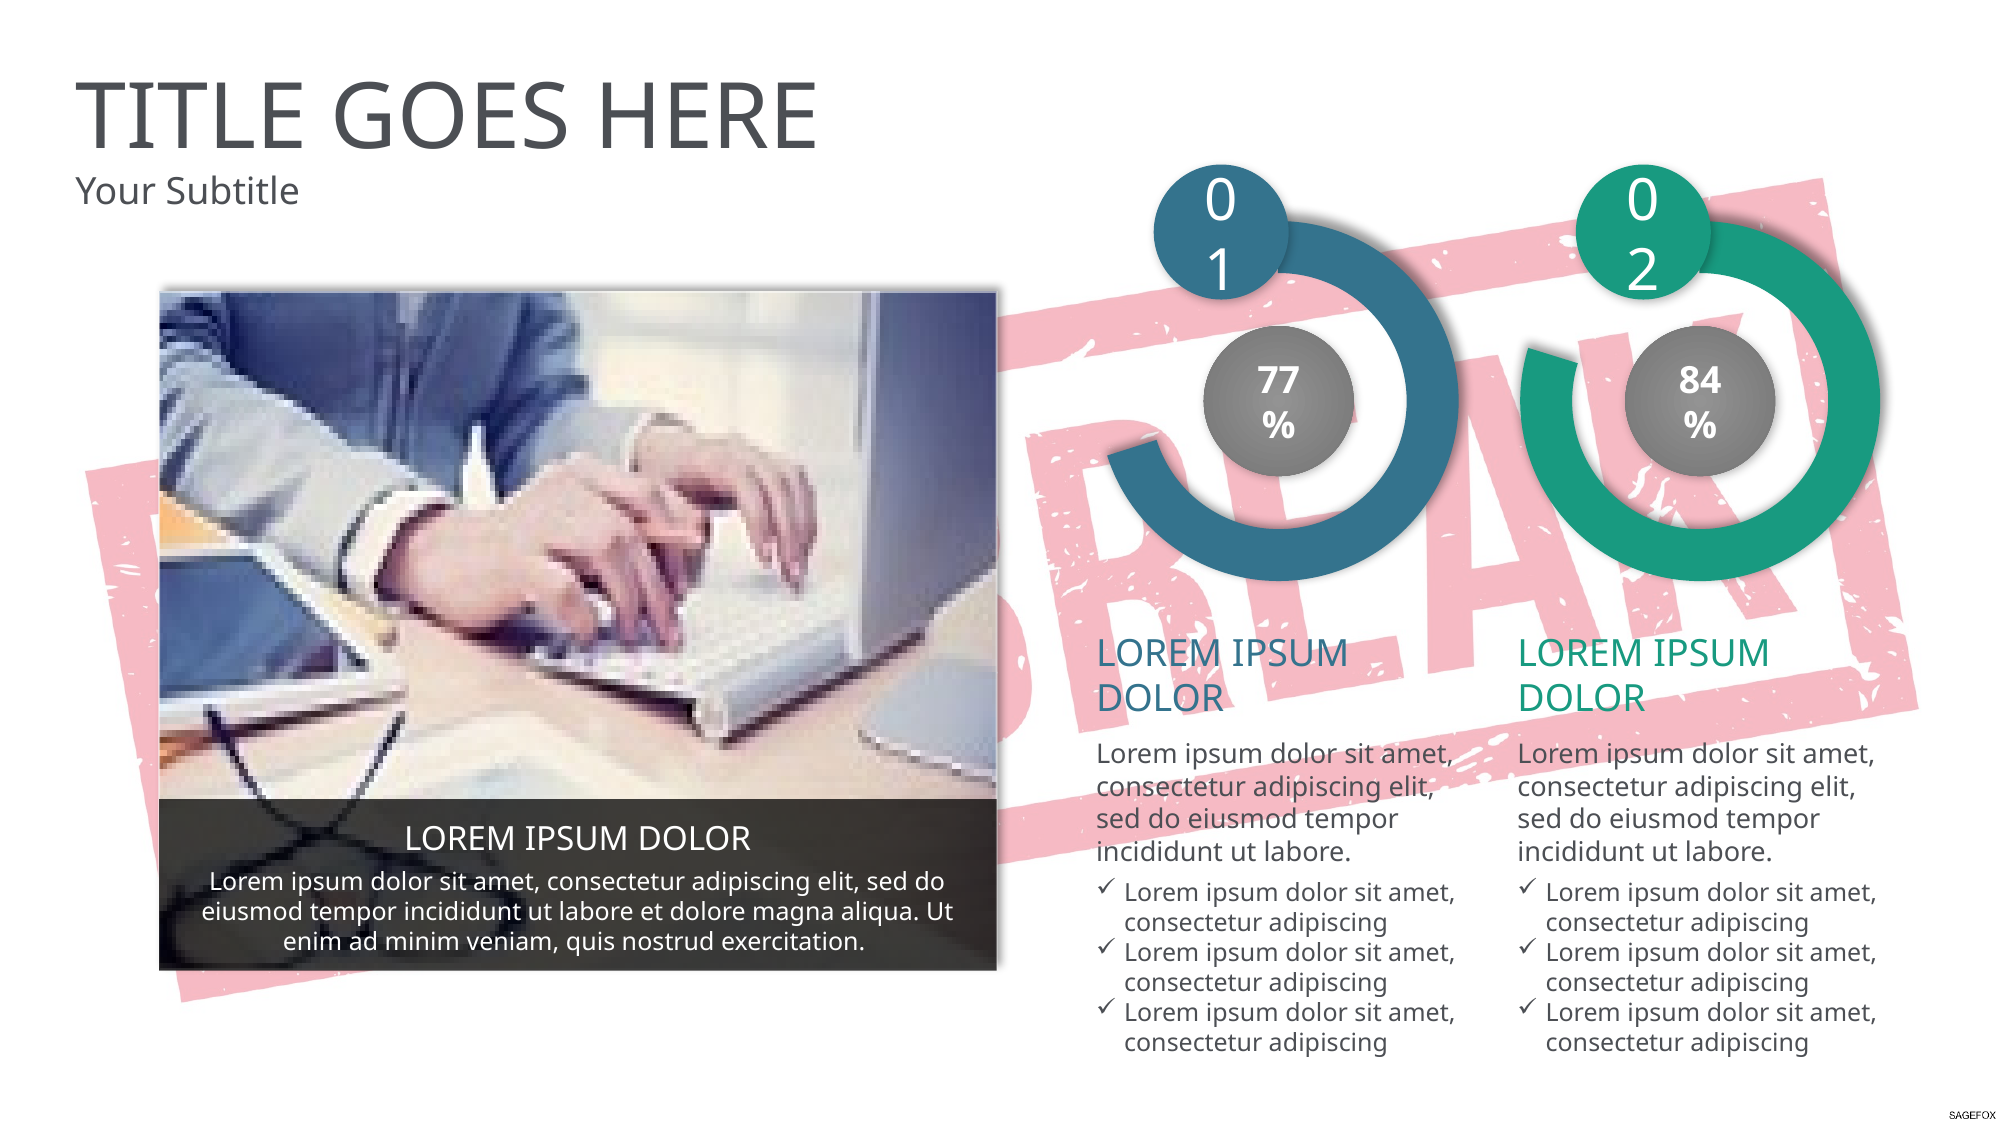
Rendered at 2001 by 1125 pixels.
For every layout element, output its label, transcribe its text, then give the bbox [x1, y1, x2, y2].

text_box 77% [1202, 325, 1355, 478]
text_box 84% [1624, 325, 1777, 478]
picture [1925, 0, 2001, 1125]
text_box [158, 798, 998, 972]
text_box 02 [1574, 163, 1712, 301]
text_box [1105, 220, 1460, 583]
text_box [158, 291, 998, 798]
text_box LOREM IPSUM DOLOR Lorem ipsum dolor sit amet, consectetur adipiscing elit, sed do eiusmod tempor incididunt ut labore. Lorem ipsum dolor sit amet, consectetur adipiscing Lorem ipsum dolor sit amet, consectetur adipiscing Lorem ipsum dolor sit amet, consectetur adipiscing [1081, 621, 1477, 1089]
text_box 01 [1152, 163, 1290, 301]
text_box LOREM IPSUM DOLOR Lorem ipsum dolor sit amet, consectetur adipiscing elit, sed do eiusmod tempor incididunt ut labore. Lorem ipsum dolor sit amet, consectetur adipiscing Lorem ipsum dolor sit amet, consectetur adipiscing Lorem ipsum dolor sit amet, consectetur adipiscing [1502, 621, 1898, 1089]
text_box LOREM IPSUM DOLOR Lorem ipsum dolor sit amet, consectetur adipiscing elit, sed do eiusmod tempor incididunt ut labore et dolore magna aliqua. Ut enim ad minim veniam, quis nostrud exercitation. [184, 809, 972, 998]
text_box [1519, 221, 1882, 583]
text_box TITLE GOES HERE Your Subtitle [60, 49, 1036, 220]
